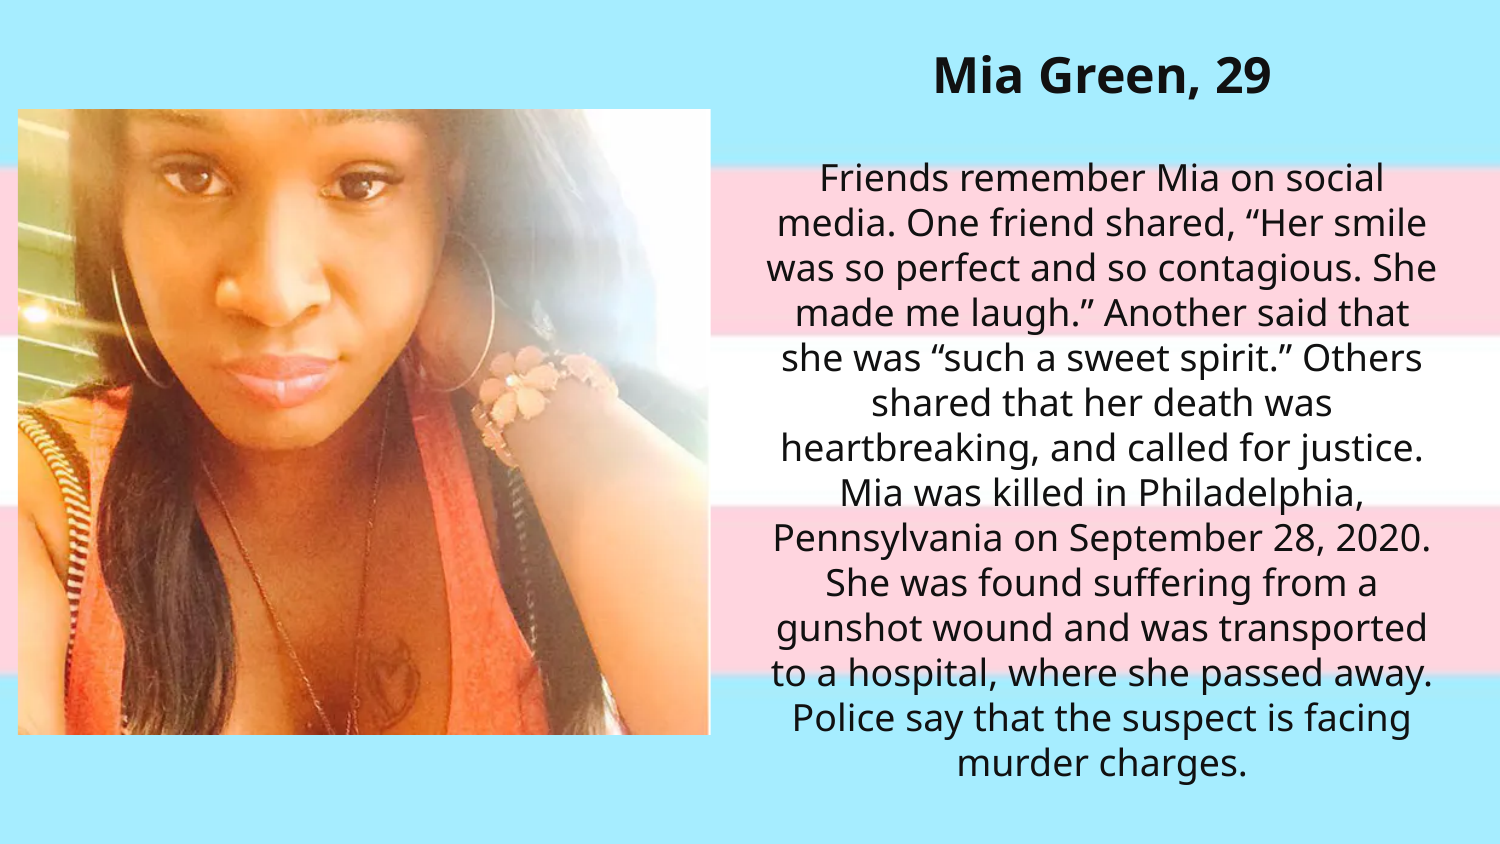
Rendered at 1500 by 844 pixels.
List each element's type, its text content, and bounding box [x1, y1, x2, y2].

picture [0, 0, 1500, 844]
text_box Mia Green, 29 Friends remember Mia on social media. One friend shared, “Her smile was so perfect and so contagious. She made me laugh.” Another said that she was “such a sweet spirit.” Others shared that her death was heartbreaking, and called for justice. Mia was killed in Philadelphia, Pennsylvania on September 28, 2020. She was found suffering from a gunshot wound and was transported to a hospital, where she passed away. Police say that the suspect is facing murder charges. [749, 109, 1455, 709]
